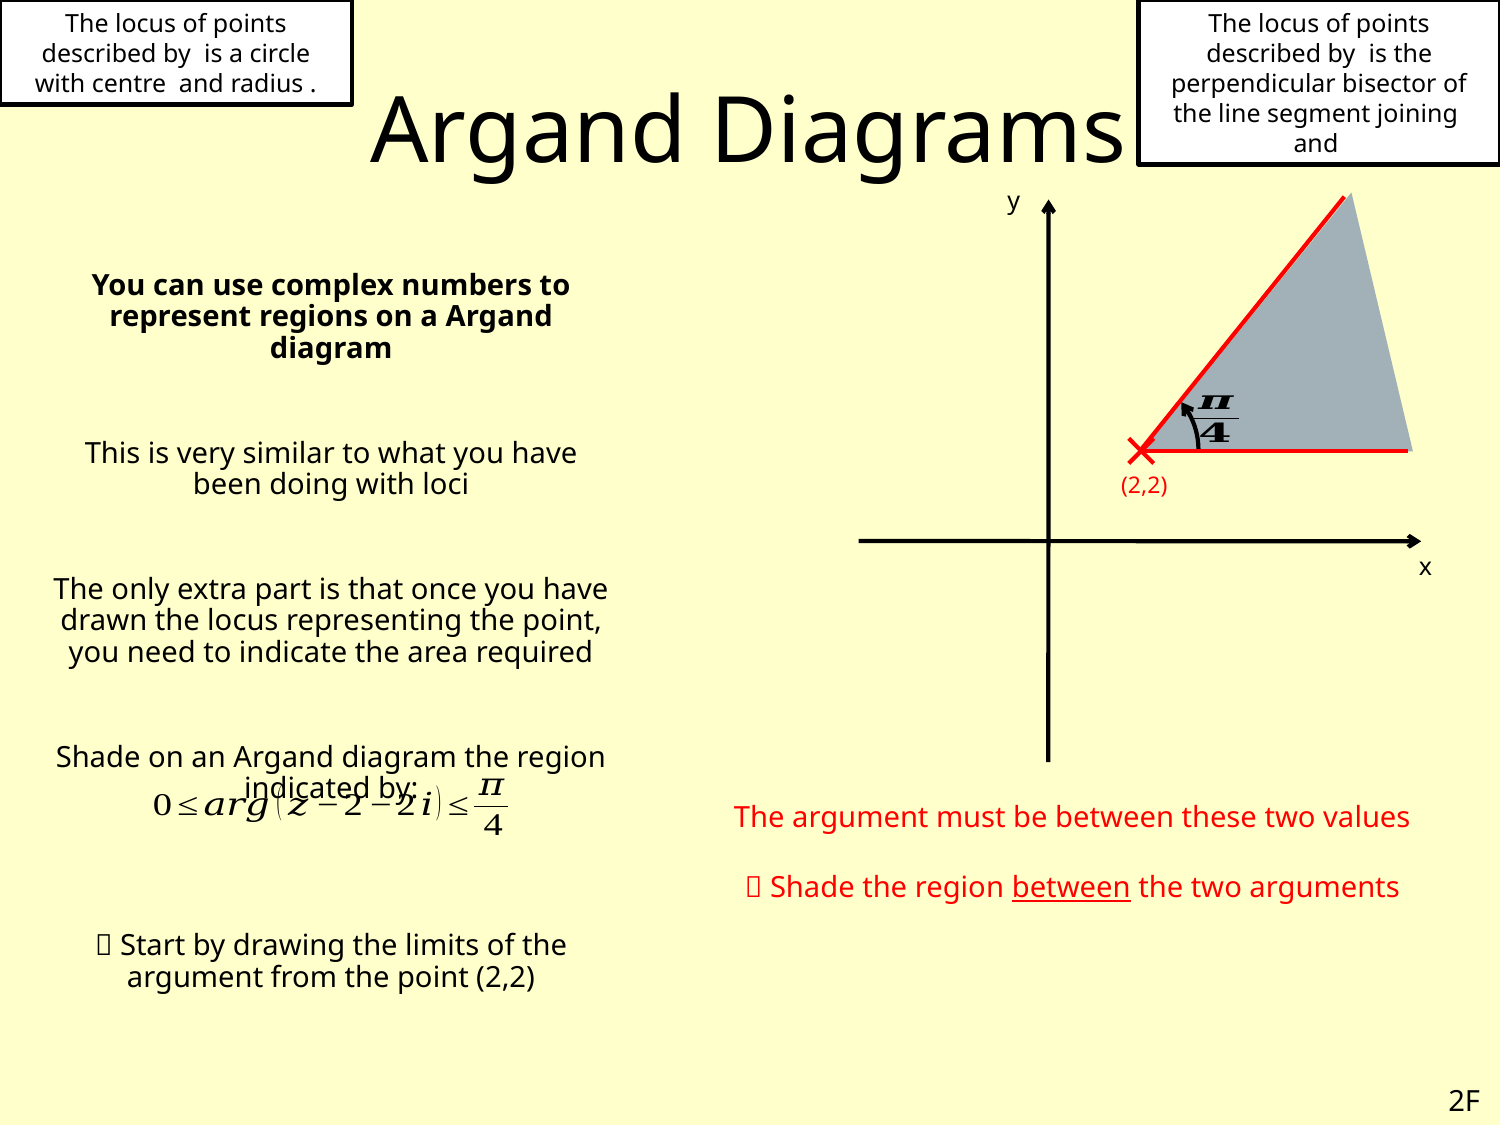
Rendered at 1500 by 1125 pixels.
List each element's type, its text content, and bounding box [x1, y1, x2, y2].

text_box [1128, 438, 1139, 464]
text_box (2,2) [1101, 463, 1139, 506]
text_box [1141, 452, 1154, 464]
title Argand Diagrams [101, 24, 1396, 242]
text_box (2,2) [1141, 463, 1188, 506]
list You can use complex numbers to represent regions on a Argand diagram This is very similar to what you have been doing with loci The only extra part is that once you have drawn the locus representing the point, you need to indicate the area required Shade on an Argand diagram the region indicated by:  Start by drawing the limits of the argument from the point (2,2) [37, 262, 625, 1005]
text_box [1140, 196, 1345, 451]
text_box x [1404, 543, 1448, 588]
text_box 2F [1433, 1074, 1496, 1125]
text_box The argument must be between these two values  Shade the region between the two arguments [694, 790, 1451, 911]
text_box [1345, 242, 1415, 453]
